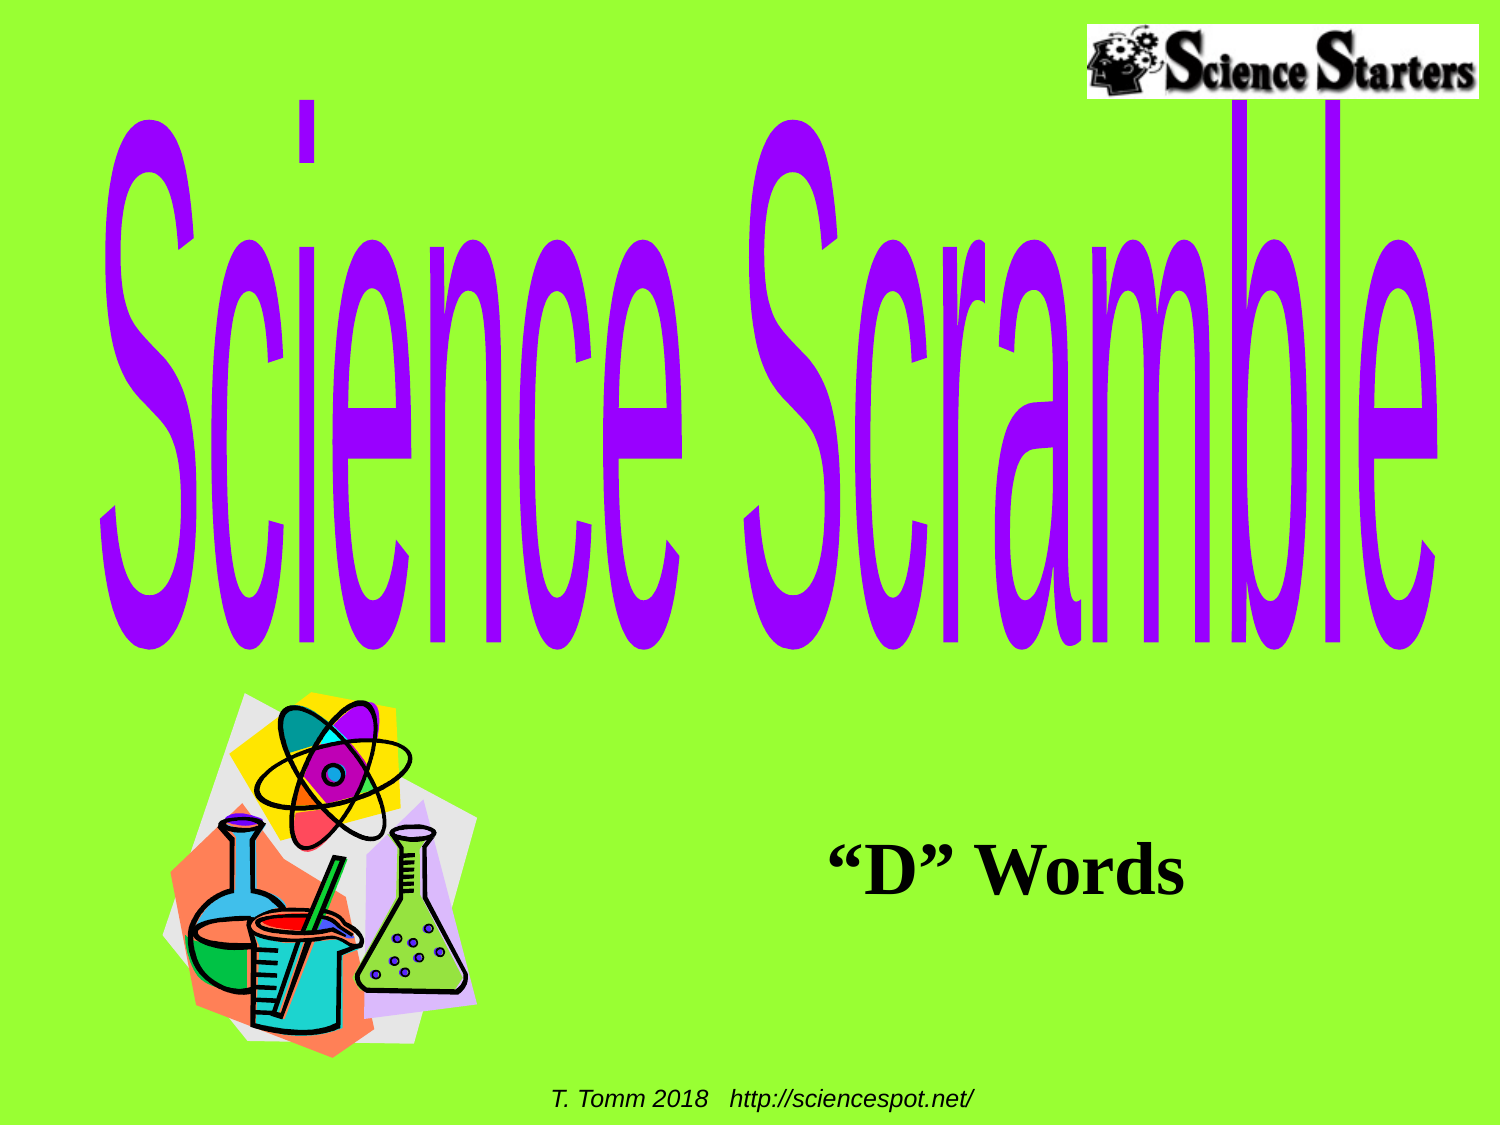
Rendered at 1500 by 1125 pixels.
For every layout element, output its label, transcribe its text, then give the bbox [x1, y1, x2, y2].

text_box “D” Words [637, 812, 1375, 918]
picture [162, 687, 482, 1063]
picture [1087, 24, 1479, 99]
text_box T. Tomm 2018 http://sciencespot.net/ [237, 1074, 1288, 1125]
